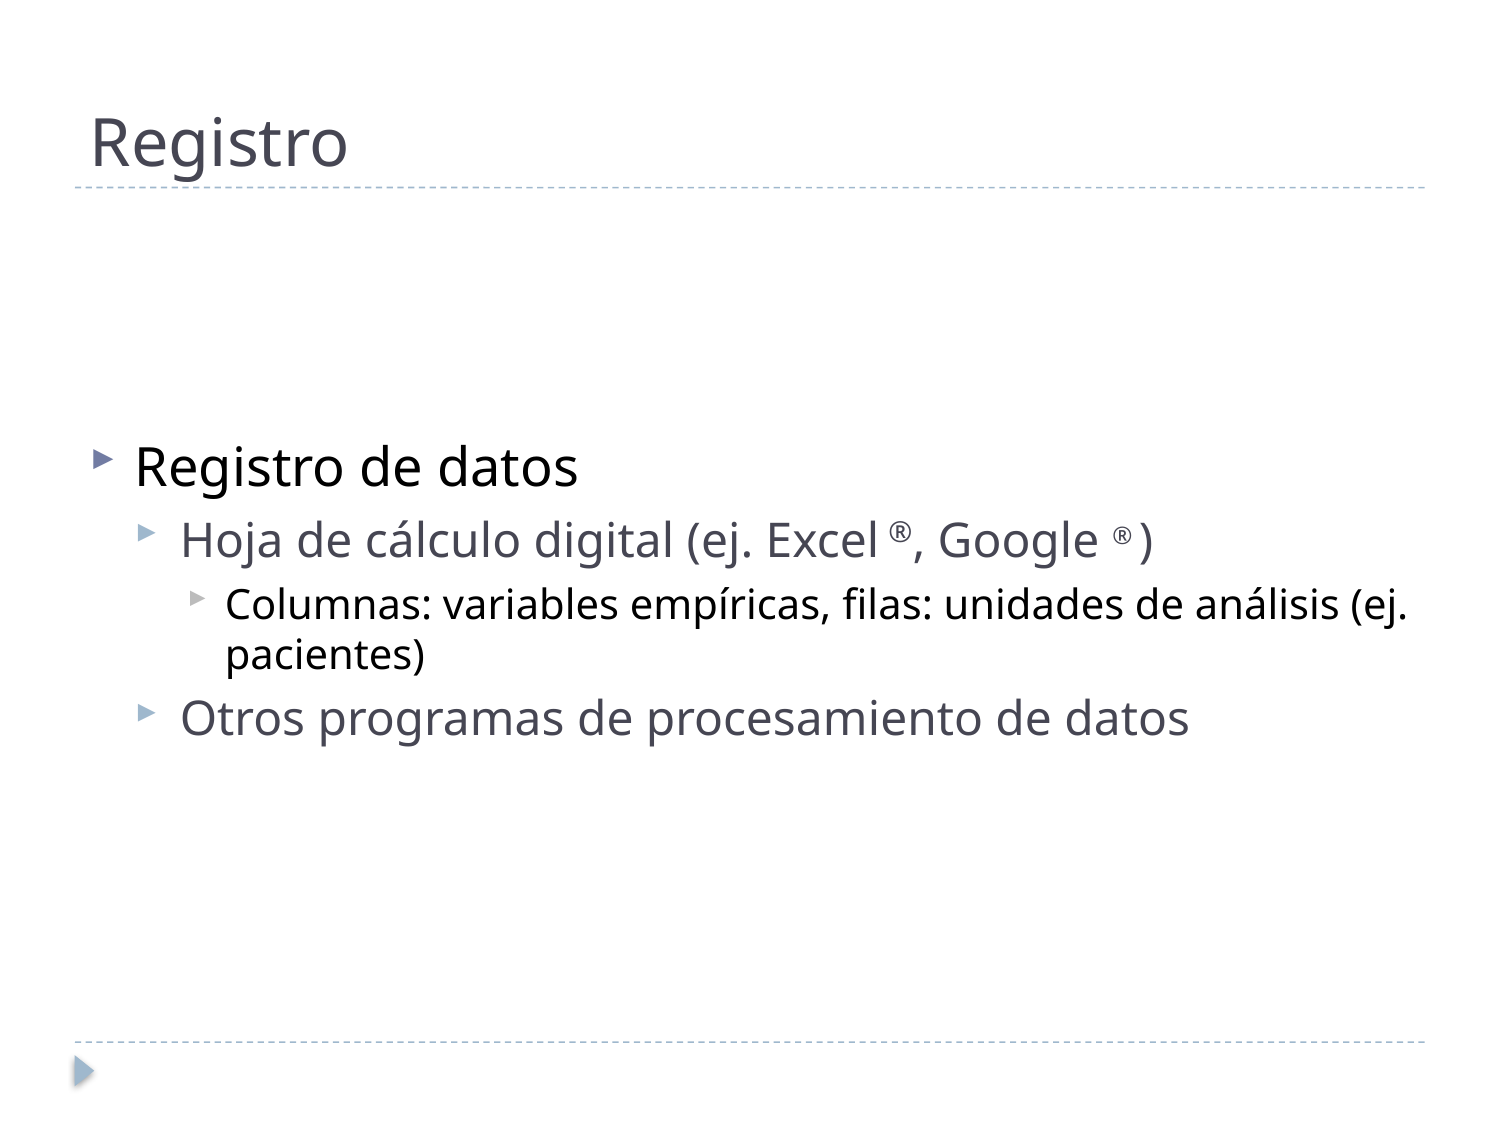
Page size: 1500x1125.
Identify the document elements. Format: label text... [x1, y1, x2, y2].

list Registro de datos Hoja de cálculo digital (ej. Excel ®, Google ® ) Columnas: variables empíricas, filas: unidades de análisis (ej. pacientes) Otros programas de procesamiento de datos [75, 424, 1425, 776]
title Registro [75, 24, 1425, 188]
